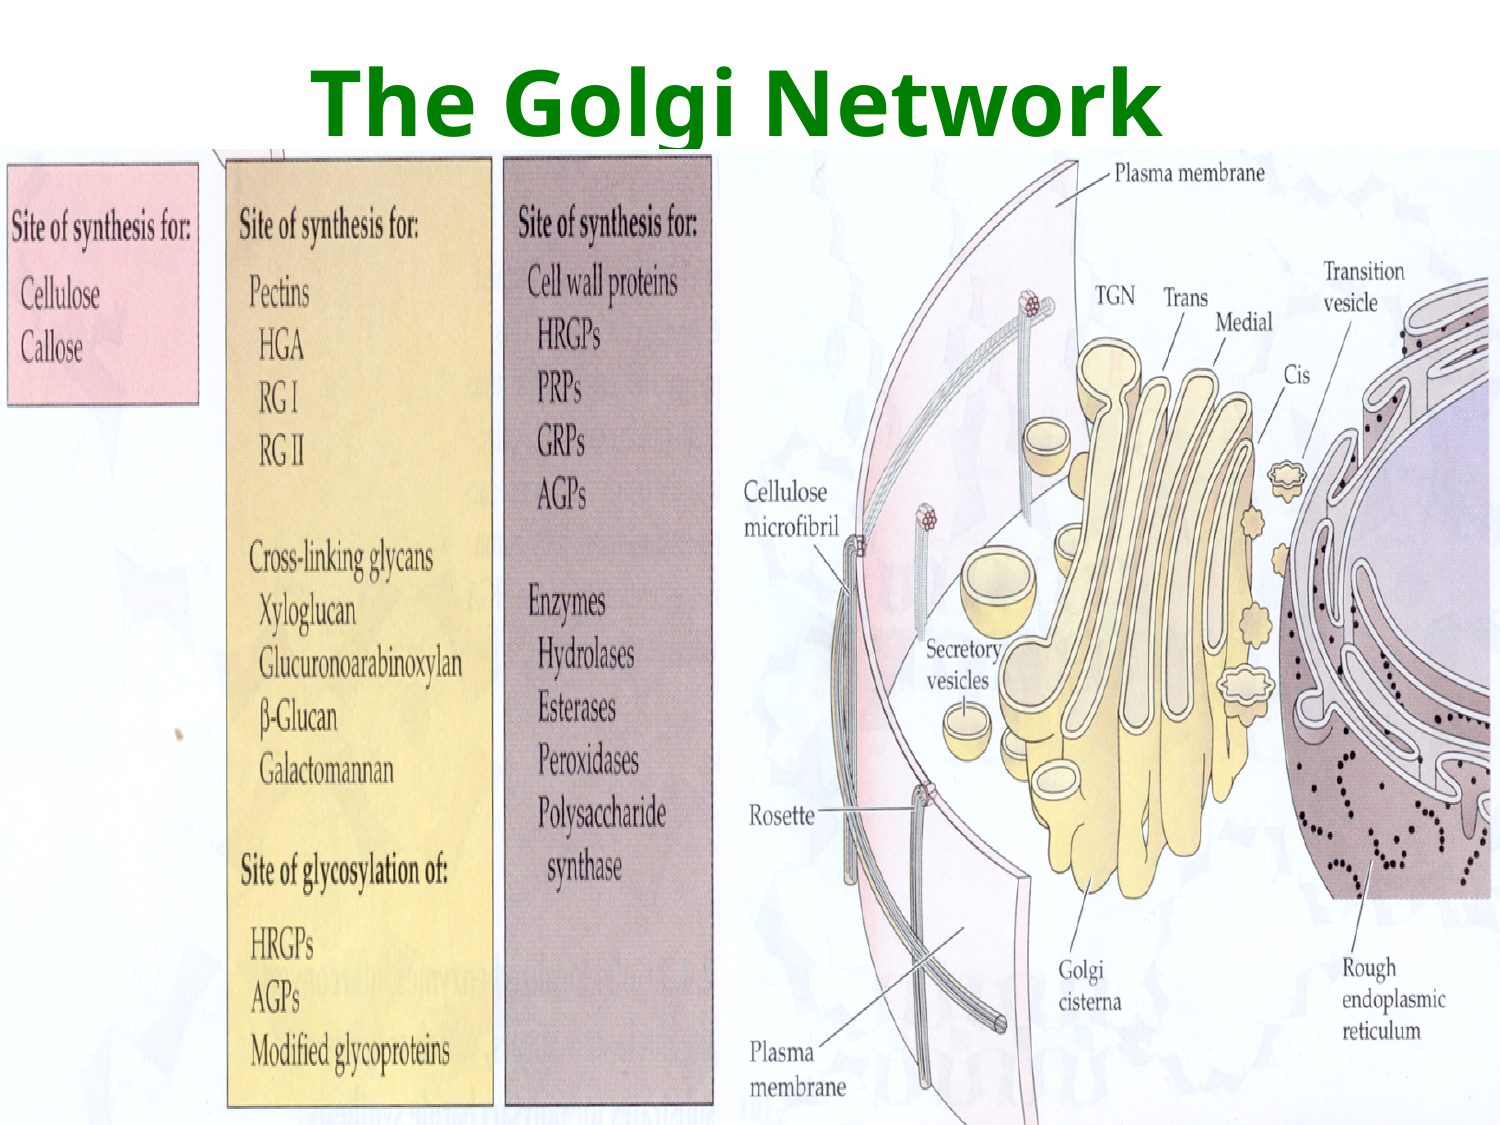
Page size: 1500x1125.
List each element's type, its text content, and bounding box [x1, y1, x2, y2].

title The Golgi Network [50, 0, 1425, 148]
picture [0, 149, 1500, 1125]
